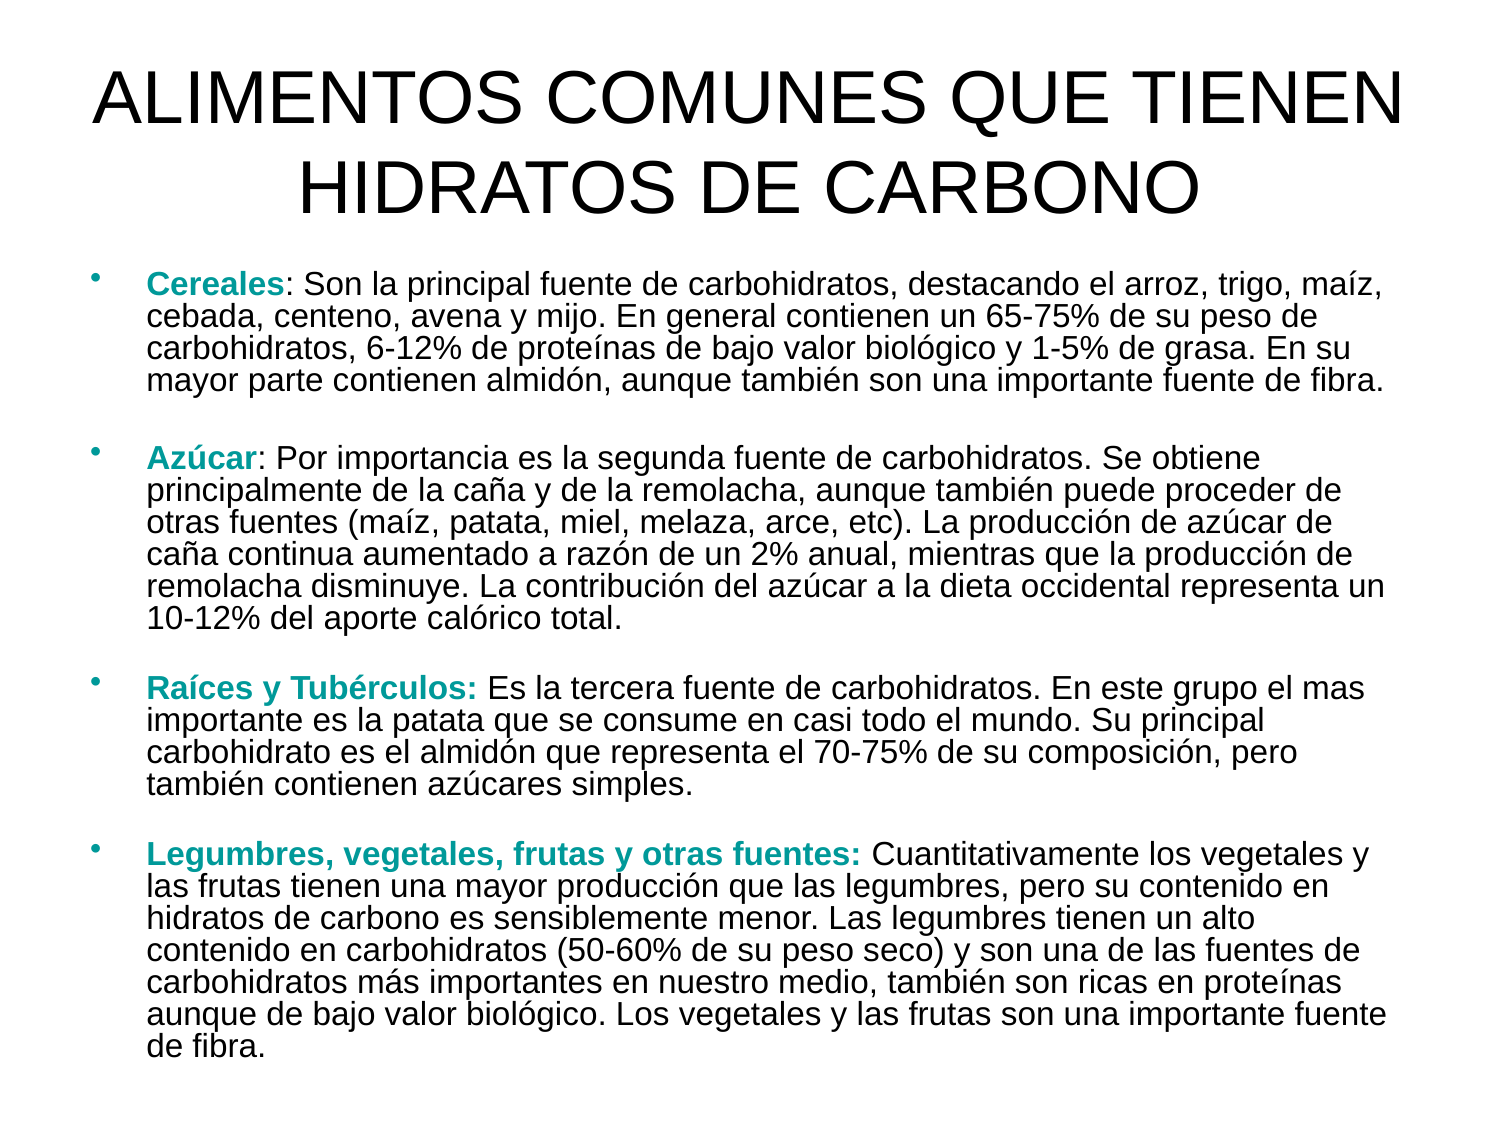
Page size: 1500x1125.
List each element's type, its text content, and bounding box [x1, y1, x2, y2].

title ALIMENTOS COMUNES QUE TIENEN HIDRATOS DE CARBONO [75, 45, 1425, 233]
list Cereales: Son la principal fuente de carbohidratos, destacando el arroz, trigo, maíz, cebada, centeno, avena y mijo. En general contienen un 65-75% de su peso de carbohidratos, 6-12% de proteínas de bajo valor biológico y 1-5% de grasa. En su mayor parte contienen almidón, aunque también son una importante fuente de fibra. Azúcar: Por importancia es la segunda fuente de carbohidratos. Se obtiene principalmente de la caña y de la remolacha, aunque también puede proceder de otras fuentes (maíz, patata, miel, melaza, arce, etc). La producción de azúcar de caña continua aumentado a razón de un 2% anual, mientras que la producción de remolacha disminuye. La contribución del azúcar a la dieta occidental representa un 10-12% del aporte calórico total. Raíces y Tubérculos: Es la tercera fuente de carbohidratos. En este grupo el mas importante es la patata que se consume en casi todo el mundo. Su principal carbohidrato es el almidón que representa el 70-75% de su composición, pero también contienen azúcares simples. Legumbres, vegetales, frutas y otras fuentes: Cuantitativamente los vegetales y las frutas tienen una mayor producción que las legumbres, pero su contenido en hidratos de carbono es sensiblemente menor. Las legumbres tienen un alto contenido en carbohidratos (50-60% de su peso seco) y son una de las fuentes de carbohidratos más importantes en nuestro medio, también son ricas en proteínas aunque de bajo valor biológico. Los vegetales y las frutas son una importante fuente de fibra. [75, 262, 1425, 1094]
